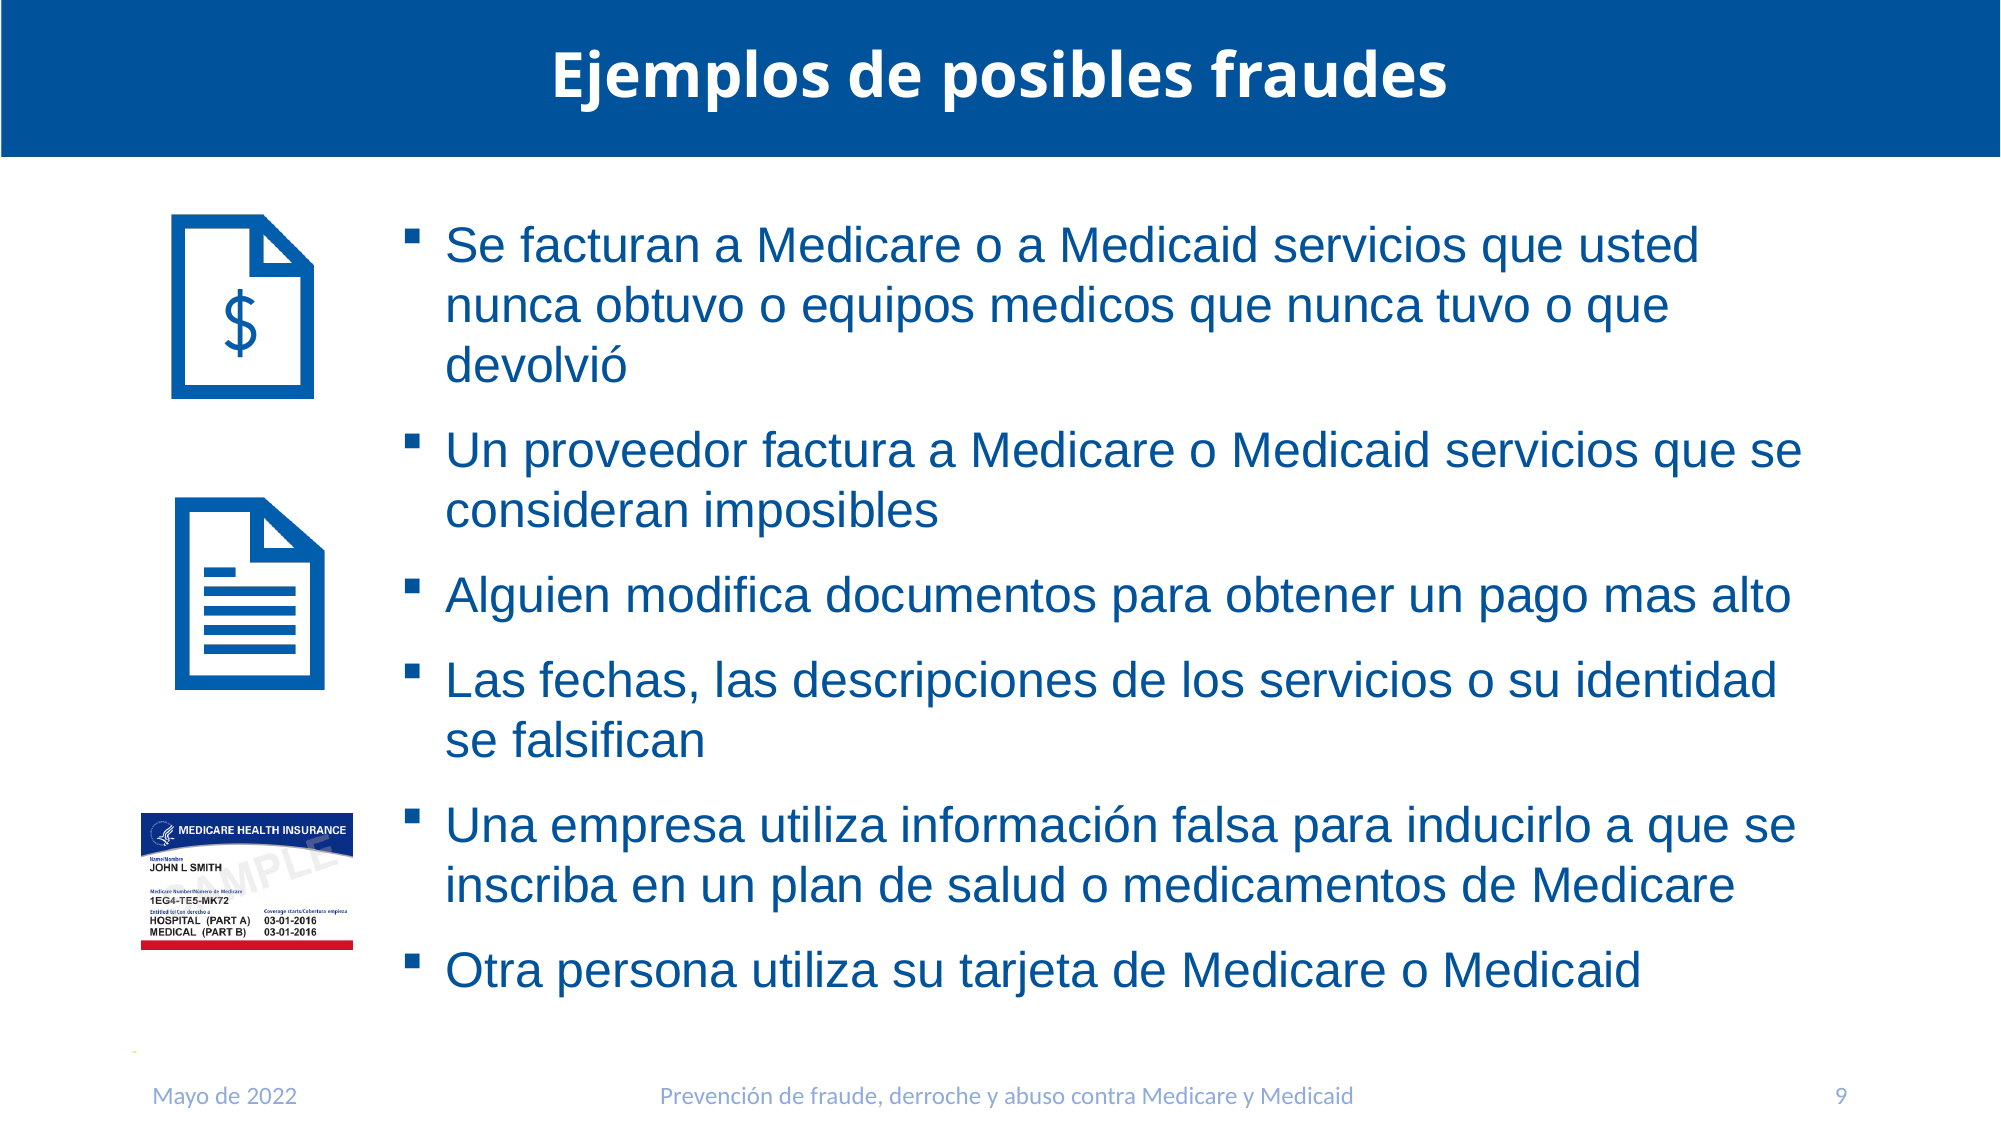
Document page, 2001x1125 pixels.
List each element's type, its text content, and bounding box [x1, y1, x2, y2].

picture [0, 0, 2001, 1125]
text_box Se facturan a Medicare o a Medicaid servicios que usted nunca obtuvo o equipos medicos que nunca tuvo o que devolvió Un proveedor factura a Medicare o Medicaid servicios que se consideran imposibles Alguien modifica documentos para obtener un pago mas alto Las fechas, las descripciones de los servicios o su identidad se falsifican Una empresa utiliza información falsa para inducirlo a que se inscriba en un plan de salud o medicamentos de Medicare Otra persona utiliza su tarjeta de Medicare o Medicaid [341, 204, 1827, 1035]
text_box Prevención de fraude, derroche y abuso contra Medicare y Medicaid [7, 1064, 2000, 1125]
title Ejemplos de posibles fraudes [0, 0, 2000, 155]
